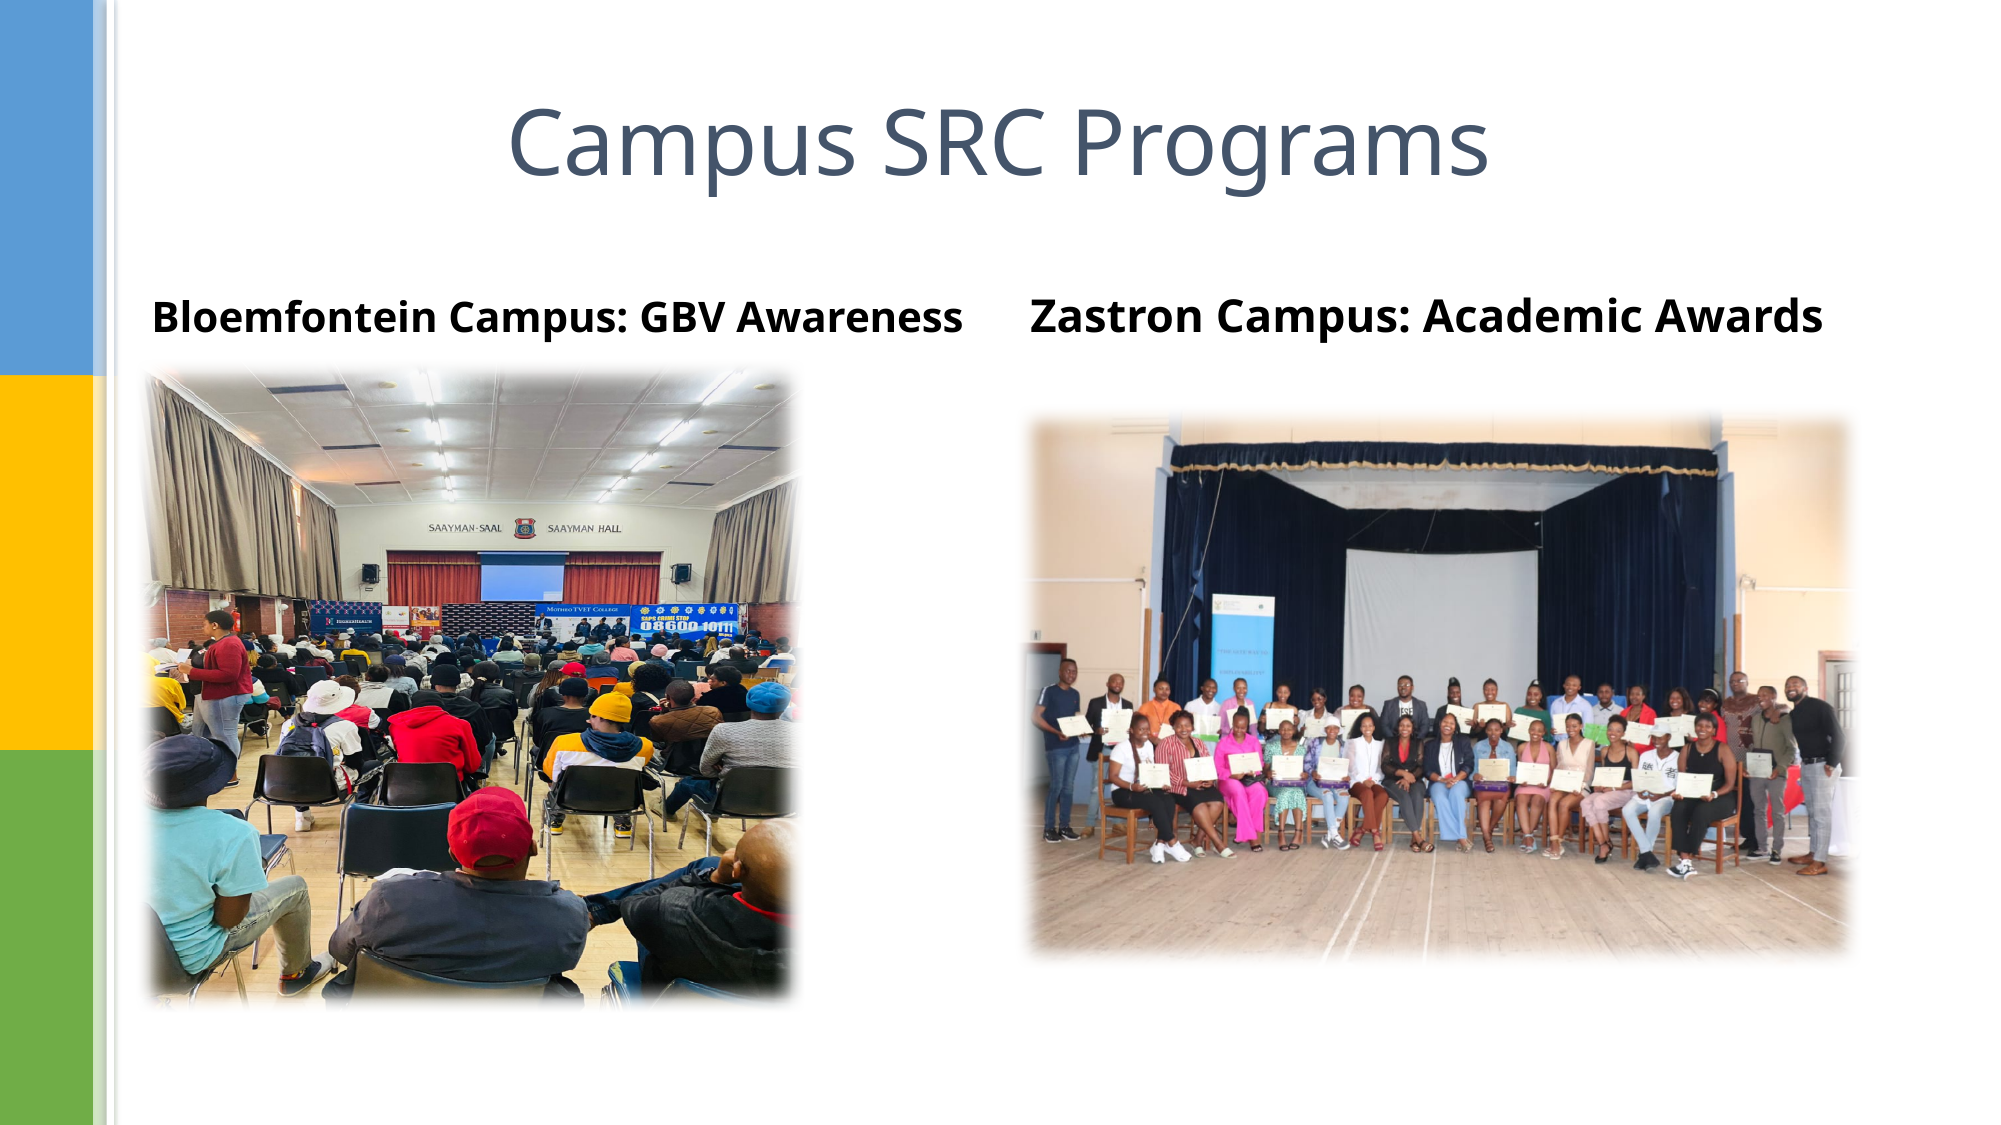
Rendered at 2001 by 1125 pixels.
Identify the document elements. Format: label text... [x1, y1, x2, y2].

list Zastron Campus: Academic Awards [1015, 244, 1862, 350]
title Campus SRC Programs [136, 45, 1862, 233]
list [1014, 403, 1862, 969]
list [135, 359, 805, 1013]
list Bloemfontein Campus: GBV Awareness [136, 244, 983, 350]
